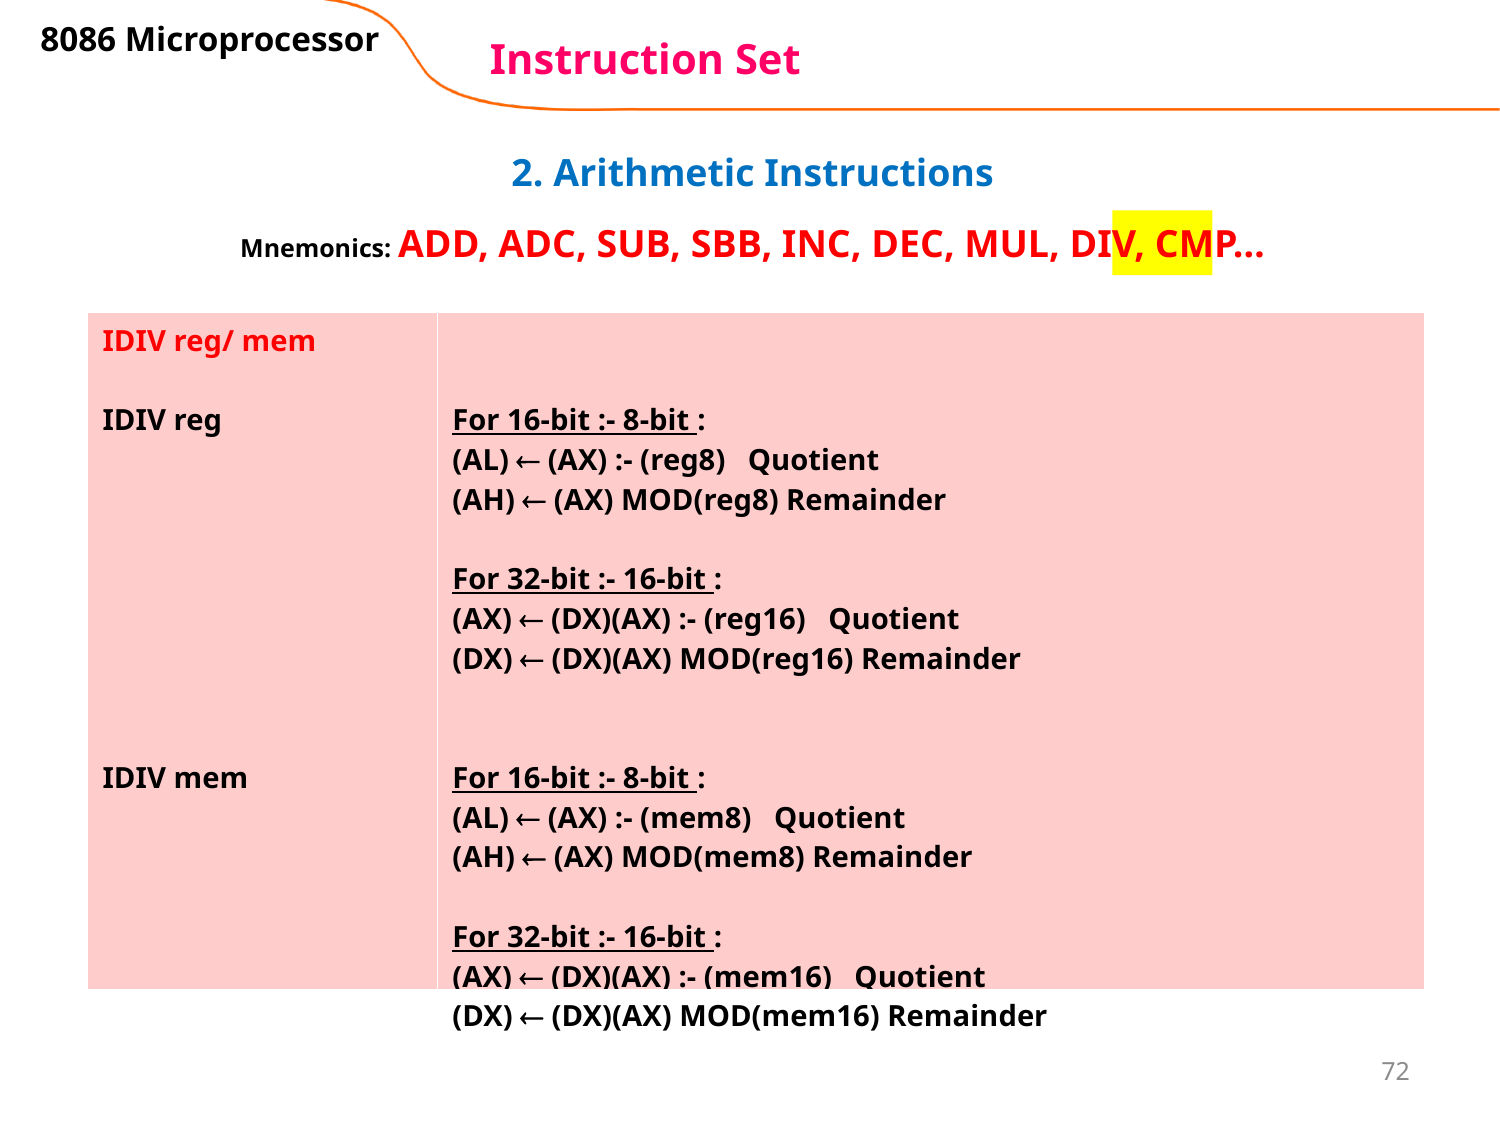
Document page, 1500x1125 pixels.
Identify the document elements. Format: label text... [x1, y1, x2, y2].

text_box [1110, 208, 1214, 212]
text_box 2. Arithmetic Instructions [41, 137, 1464, 206]
title Instruction Set [474, 18, 1463, 99]
table_header For 16-bit :- 8-bit : (AL)  (AX) :- (reg8) Quotient (AH)  (AX) MOD(reg8) Remainder For 32-bit :- 16-bit : (AX)  (DX)(AX) :- (reg16) Quotient (DX)  (DX)(AX) MOD(reg16) Remainder For 16-bit :- 8-bit : (AL)  (AX) :- (mem8) Quotient (AH)  (AX) MOD(mem8) Remainder For 32-bit :- 16-bit : (AX)  (DX)(AX) :- (mem16) Quotient (DX)  (DX)(AX) MOD(mem16) Remainder [438, 313, 1424, 989]
slide_number 72 [1074, 1042, 1425, 1103]
picture [308, 0, 1500, 111]
text_box Mnemonics: ADD, ADC, SUB, SBB, INC, DEC, MUL, DIV, CMP… [43, 212, 1463, 273]
text_box 8086 Microprocessor [10, 10, 411, 66]
table_header IDIV reg/ mem IDIV reg IDIV mem [88, 313, 437, 989]
text_box [1110, 273, 1214, 277]
